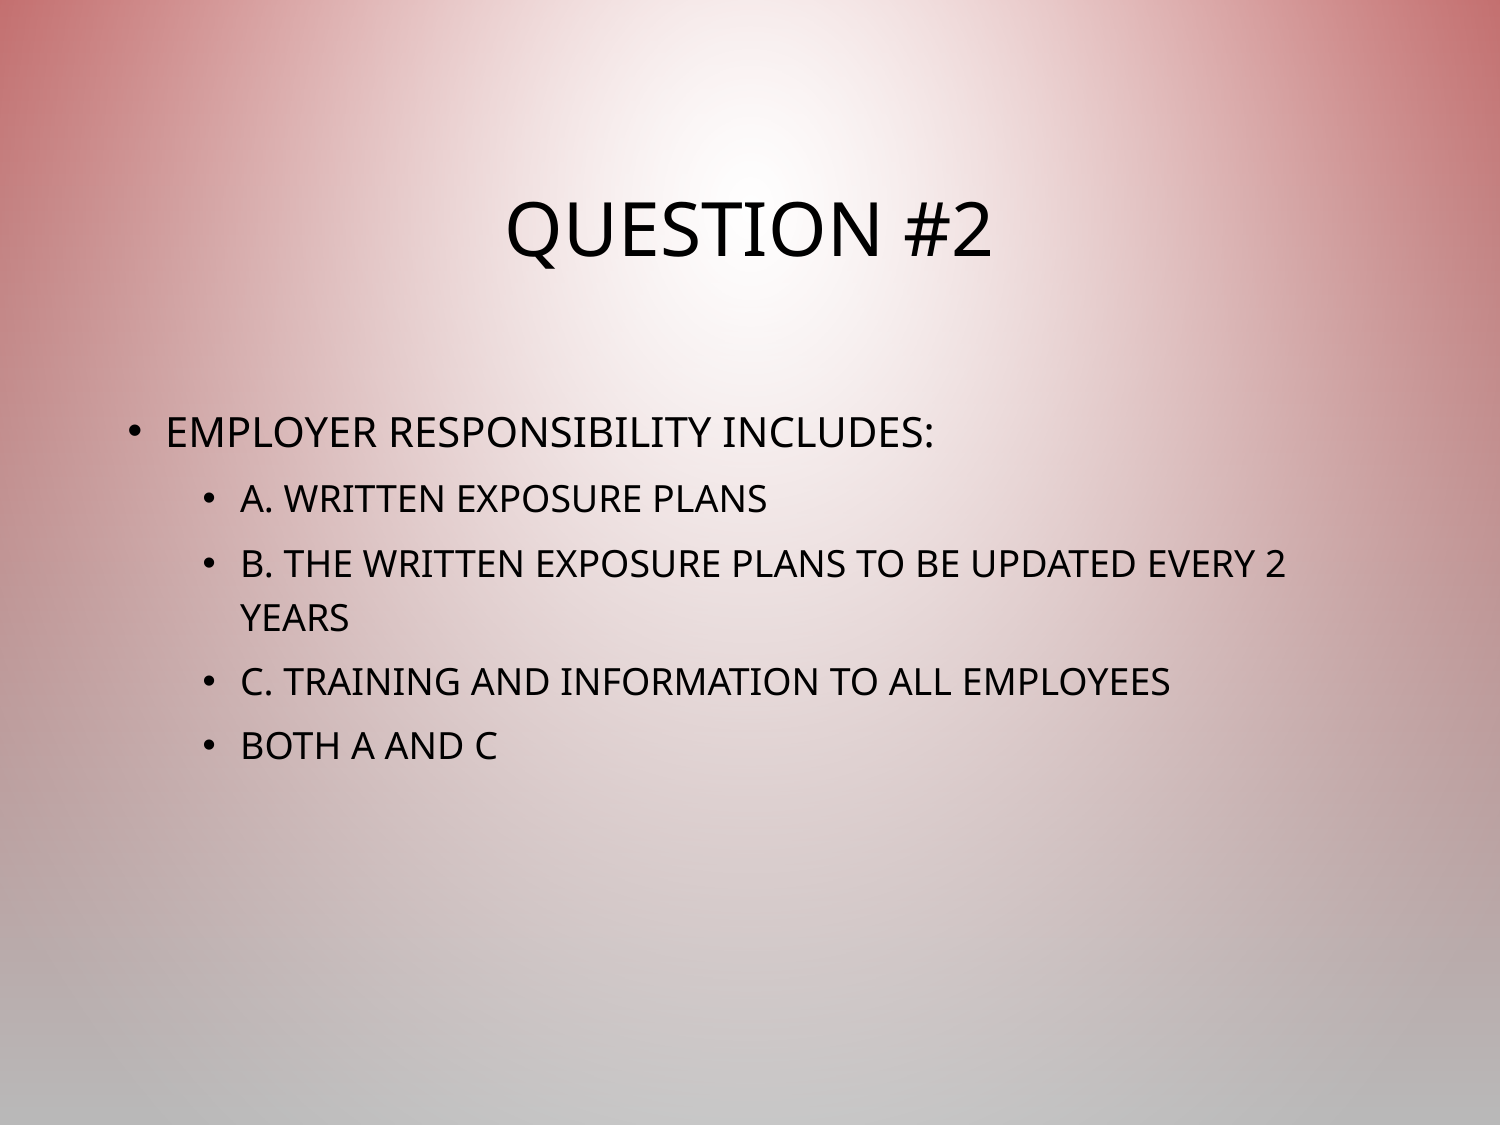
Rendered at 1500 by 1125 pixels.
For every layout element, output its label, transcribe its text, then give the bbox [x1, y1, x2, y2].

list Employer responsibility includes: A. Written exposure plans B. The written exposure plans to be updated every 2 years C. Training and information to all employees Both A and C [112, 388, 1388, 950]
title Question #2 [112, 101, 1388, 364]
picture [0, 0, 1500, 1125]
